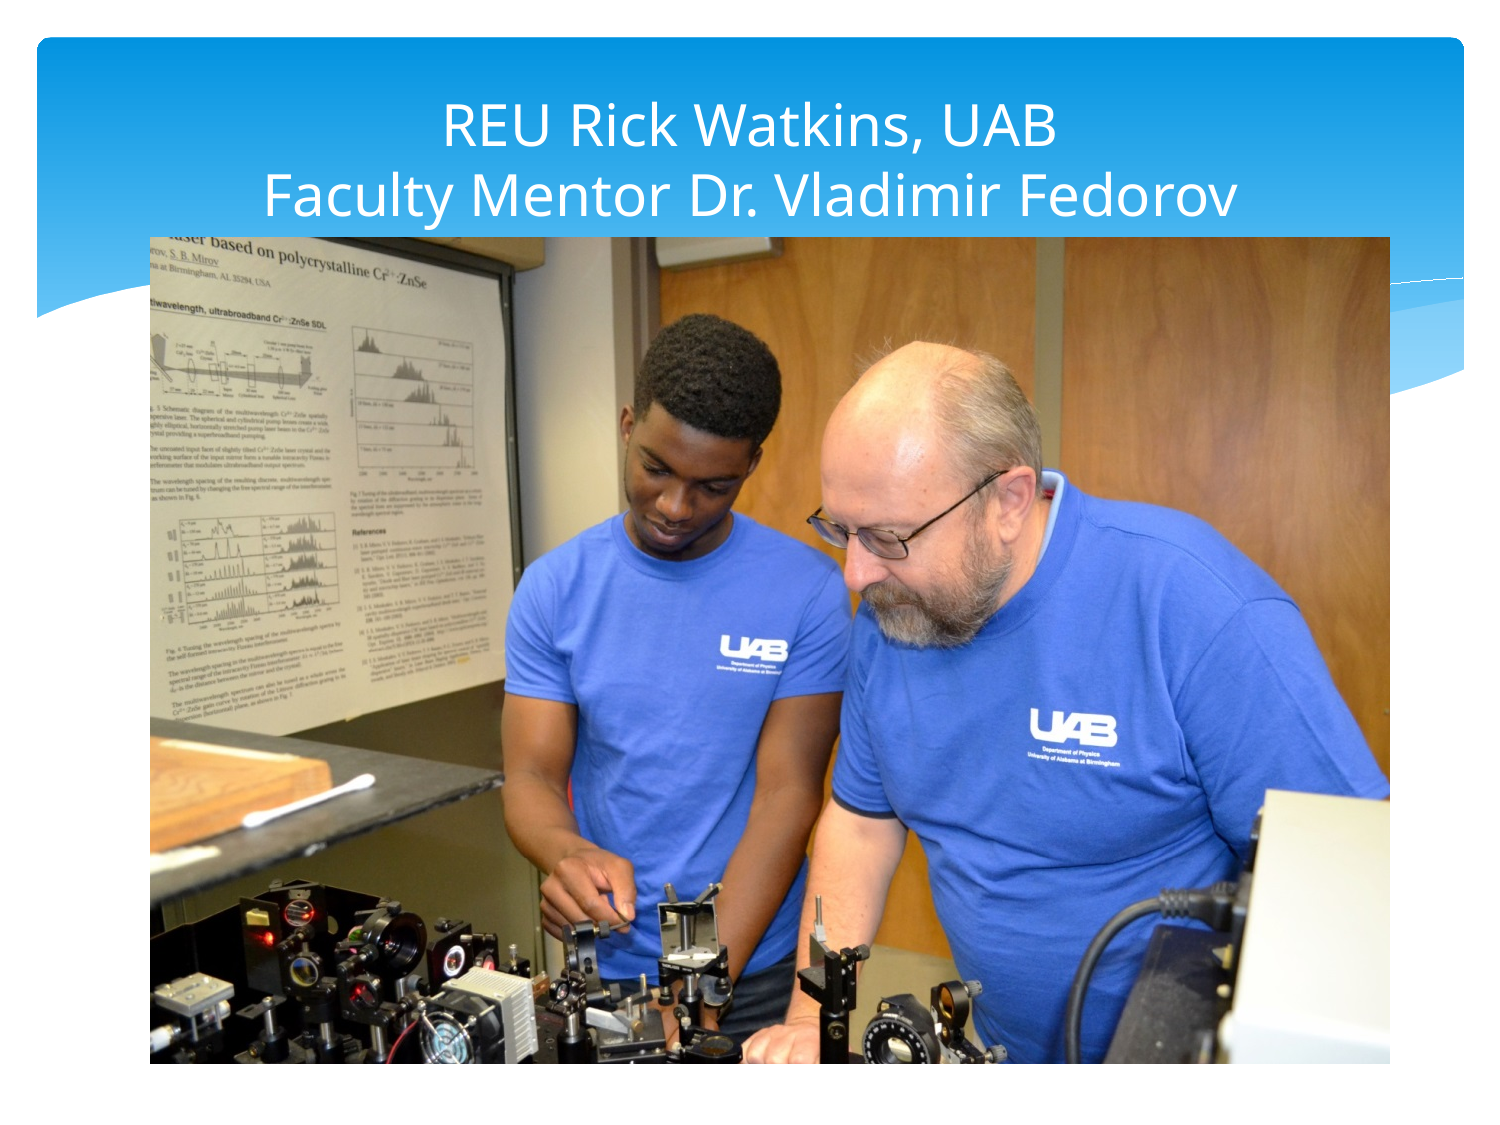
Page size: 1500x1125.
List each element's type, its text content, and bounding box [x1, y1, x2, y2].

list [149, 237, 1390, 1065]
title REU Rick Watkins, UAB Faculty Mentor Dr. Vladimir Fedorov [75, 55, 1425, 261]
